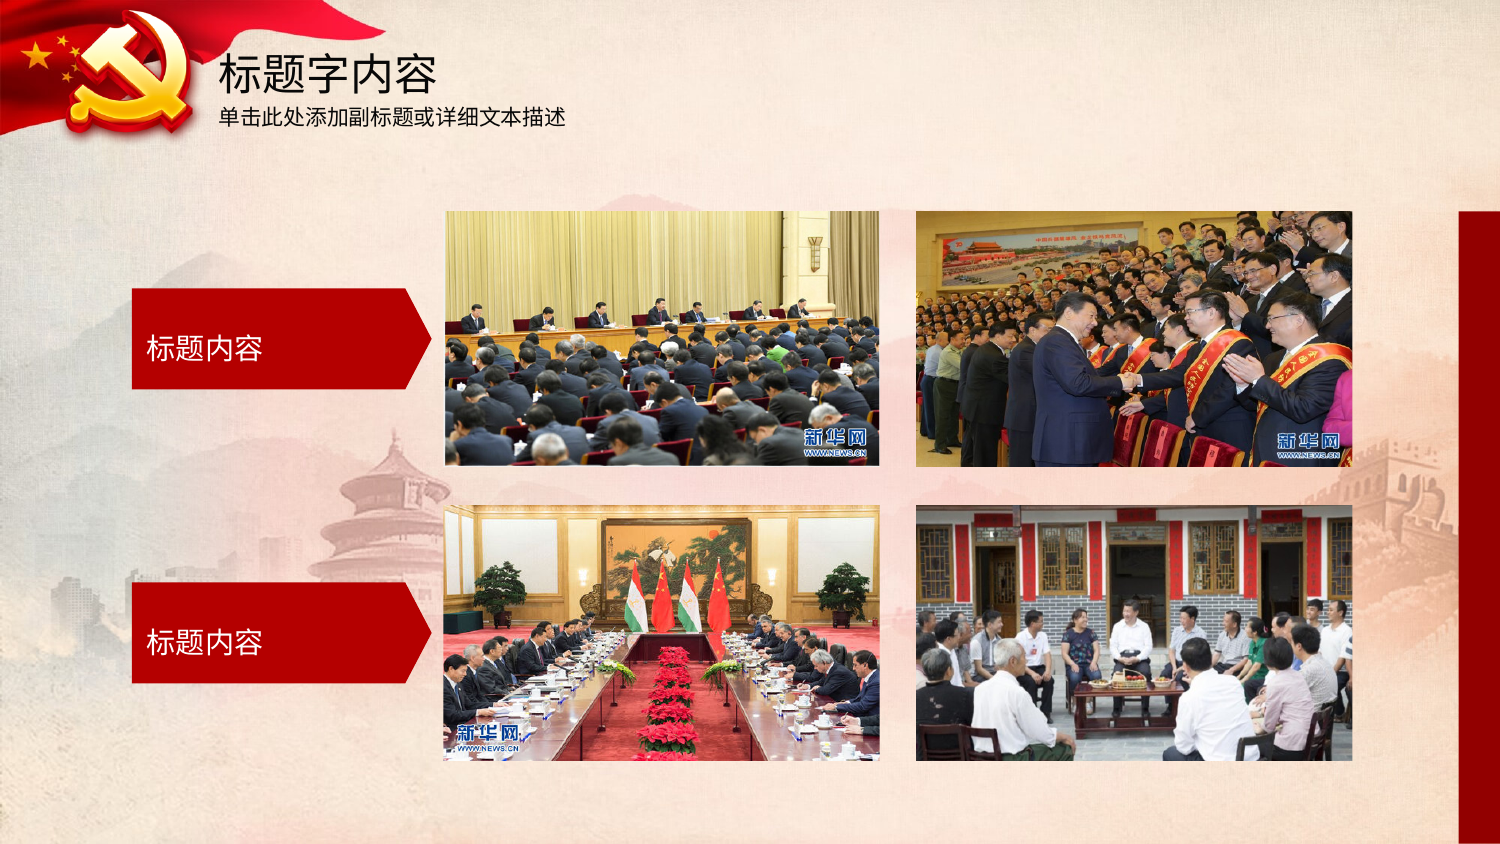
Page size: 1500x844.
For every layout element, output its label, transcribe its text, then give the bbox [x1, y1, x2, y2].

text_box [916, 211, 1353, 467]
text_box 标题字内容 [246, 39, 453, 96]
picture [0, 0, 1500, 844]
text_box 单击此处添加副标题或详细文本描述 [246, 96, 582, 138]
text_box [916, 505, 1353, 761]
text_box [443, 211, 880, 467]
text_box 标题内容 [131, 582, 432, 684]
text_box 标题内容 [131, 288, 432, 390]
text_box [443, 505, 880, 761]
text_box [1458, 210, 1500, 844]
